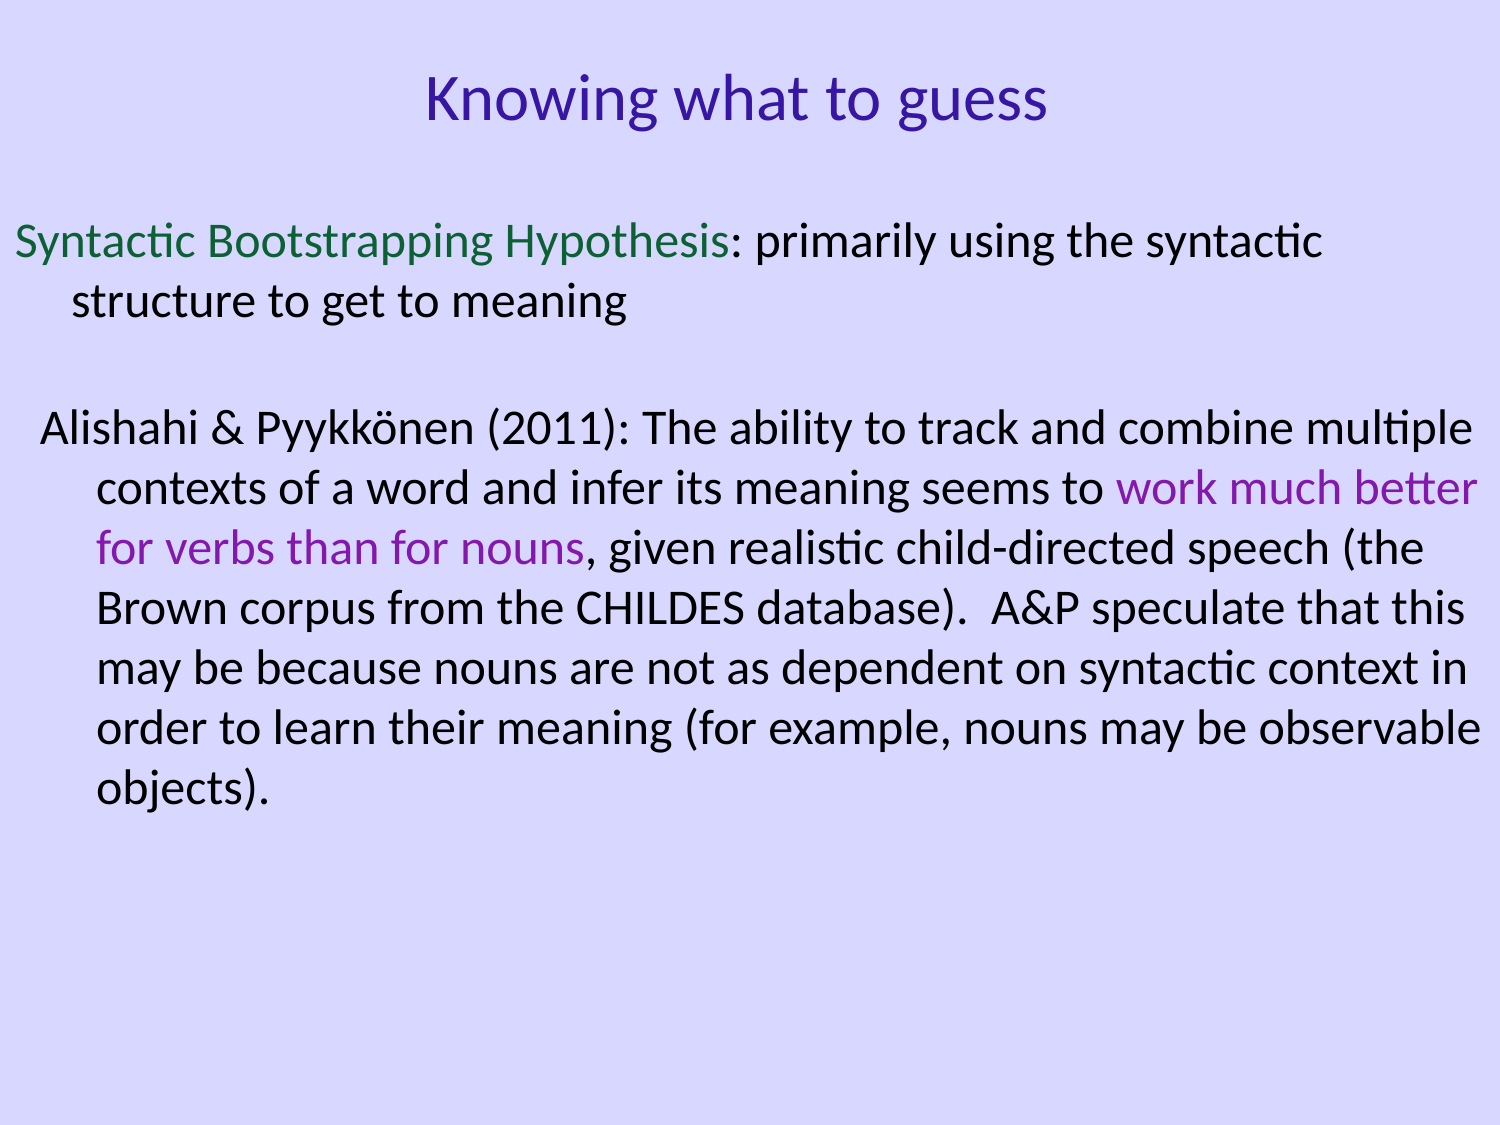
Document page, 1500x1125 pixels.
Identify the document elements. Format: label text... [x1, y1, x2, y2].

text_box Alishahi & Pyykkönen (2011): The ability to track and combine multiple contexts of a word and infer its meaning seems to work much better for verbs than for nouns, given realistic child-directed speech (the Brown corpus from the CHILDES database). A&P speculate that this may be because nouns are not as dependent on syntactic context in order to learn their meaning (for example, nouns may be observable objects). [24, 387, 1500, 688]
text_box Knowing what to guess [99, 0, 1375, 188]
text_box Syntactic Bootstrapping Hypothesis: primarily using the syntactic structure to get to meaning [0, 199, 1500, 350]
